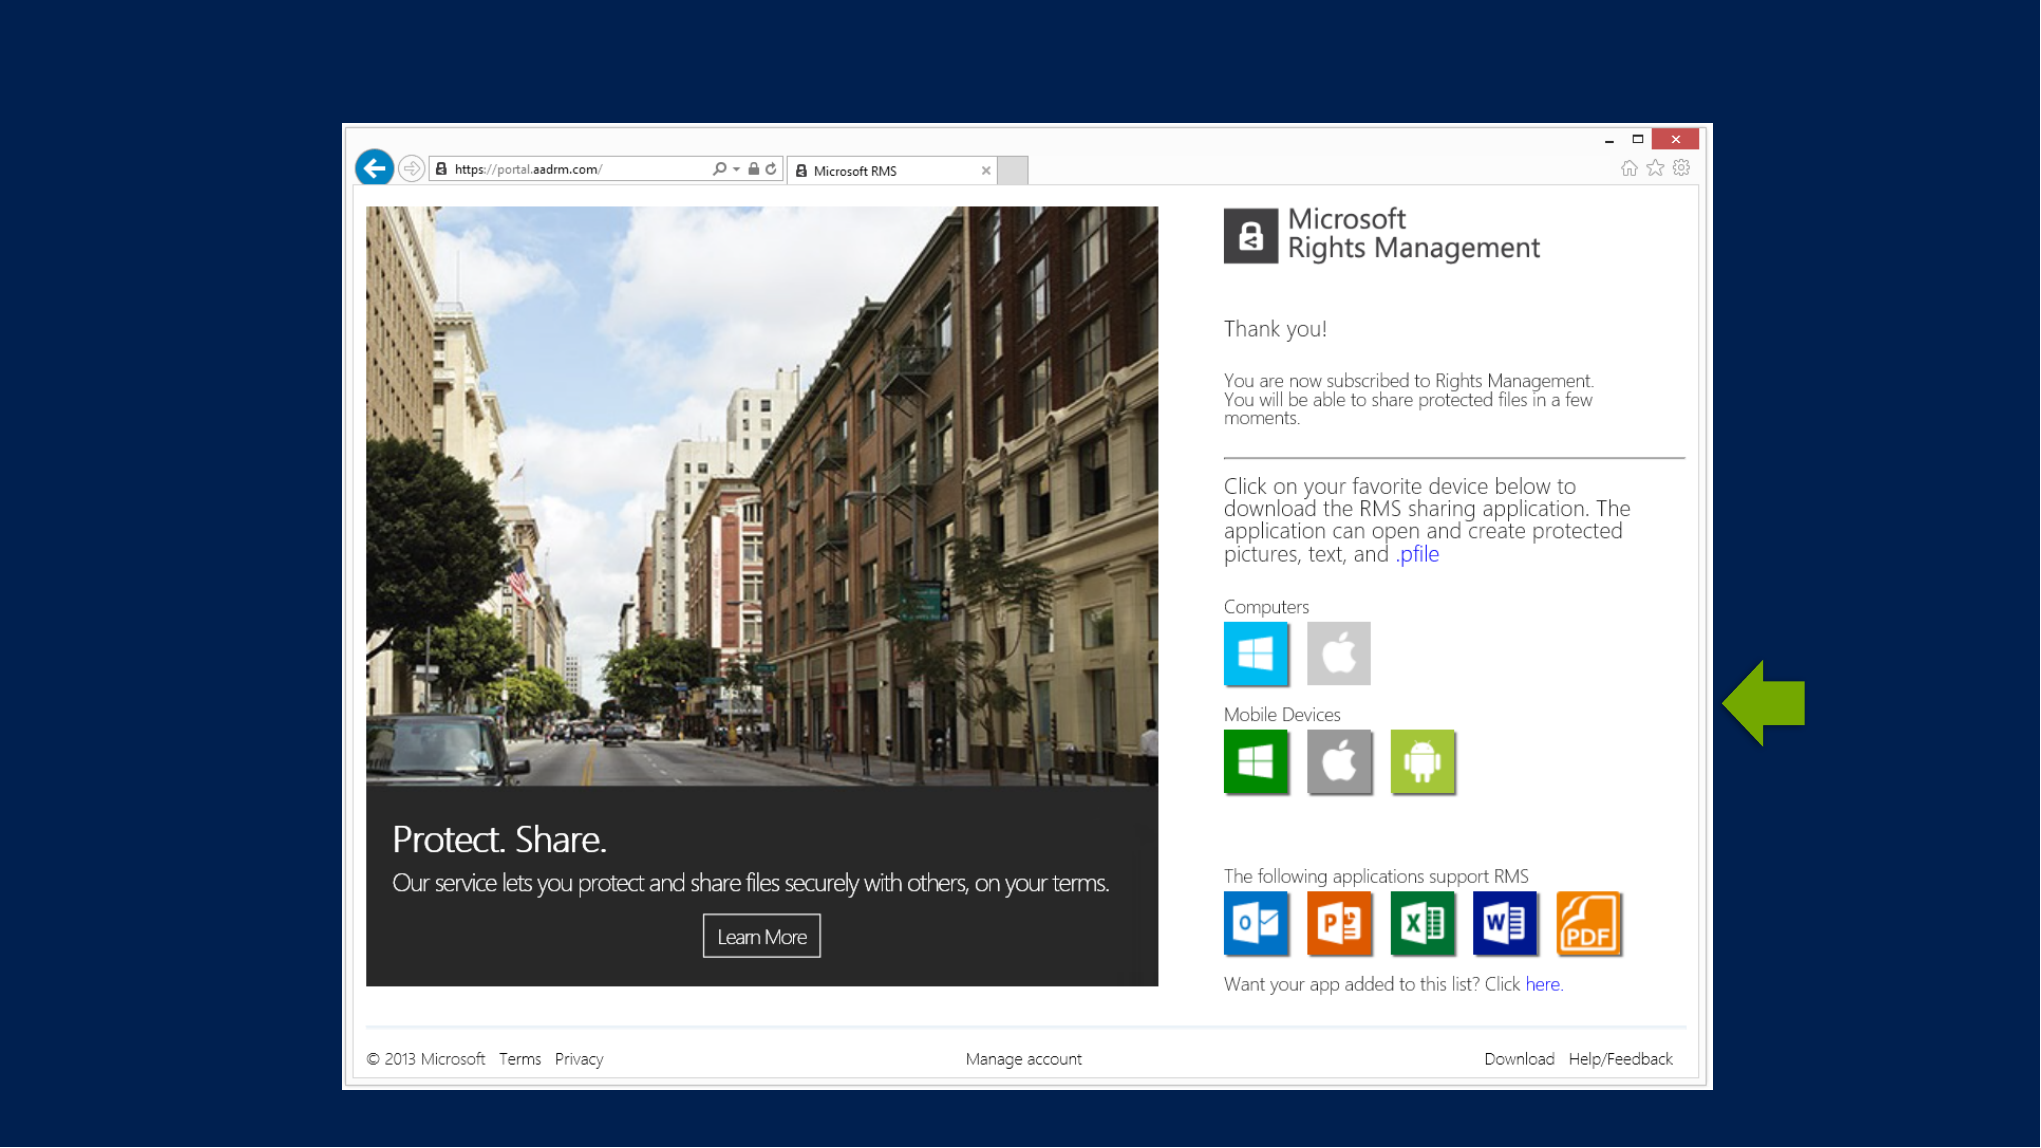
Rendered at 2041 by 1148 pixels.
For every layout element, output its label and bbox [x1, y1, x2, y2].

text_box [1721, 659, 1805, 747]
picture [342, 123, 1713, 1090]
